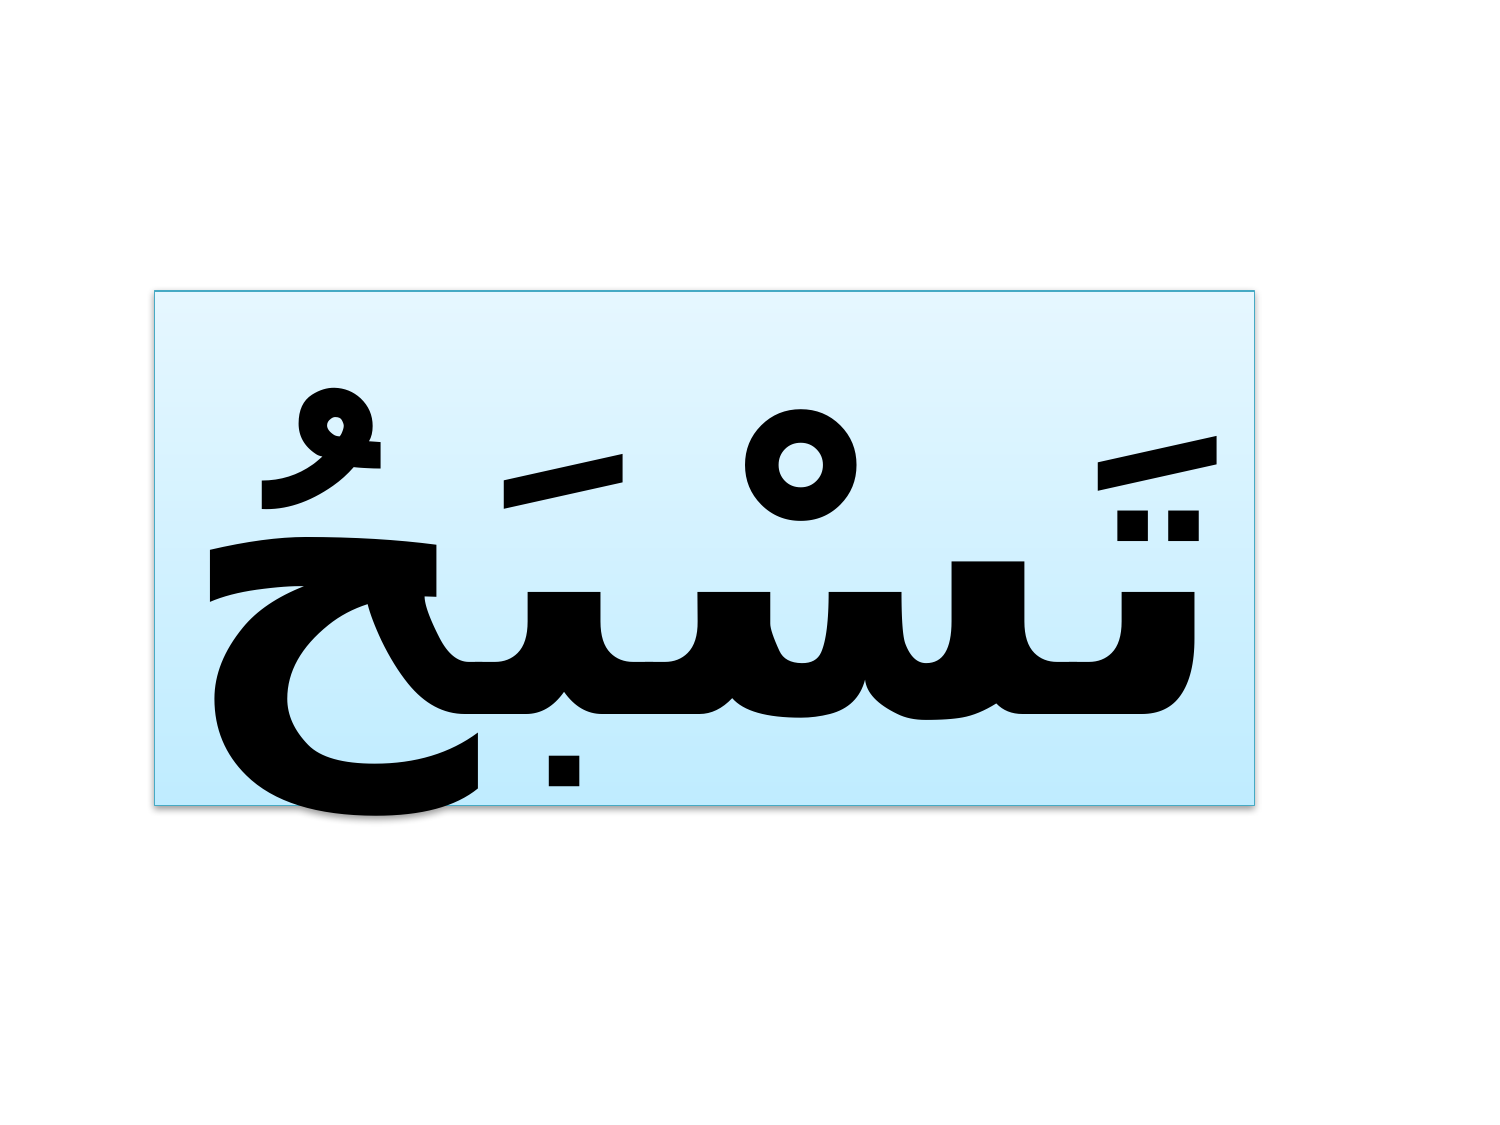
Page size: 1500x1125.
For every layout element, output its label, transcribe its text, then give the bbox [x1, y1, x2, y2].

text_box تَسْبَحُ [154, 290, 1255, 806]
